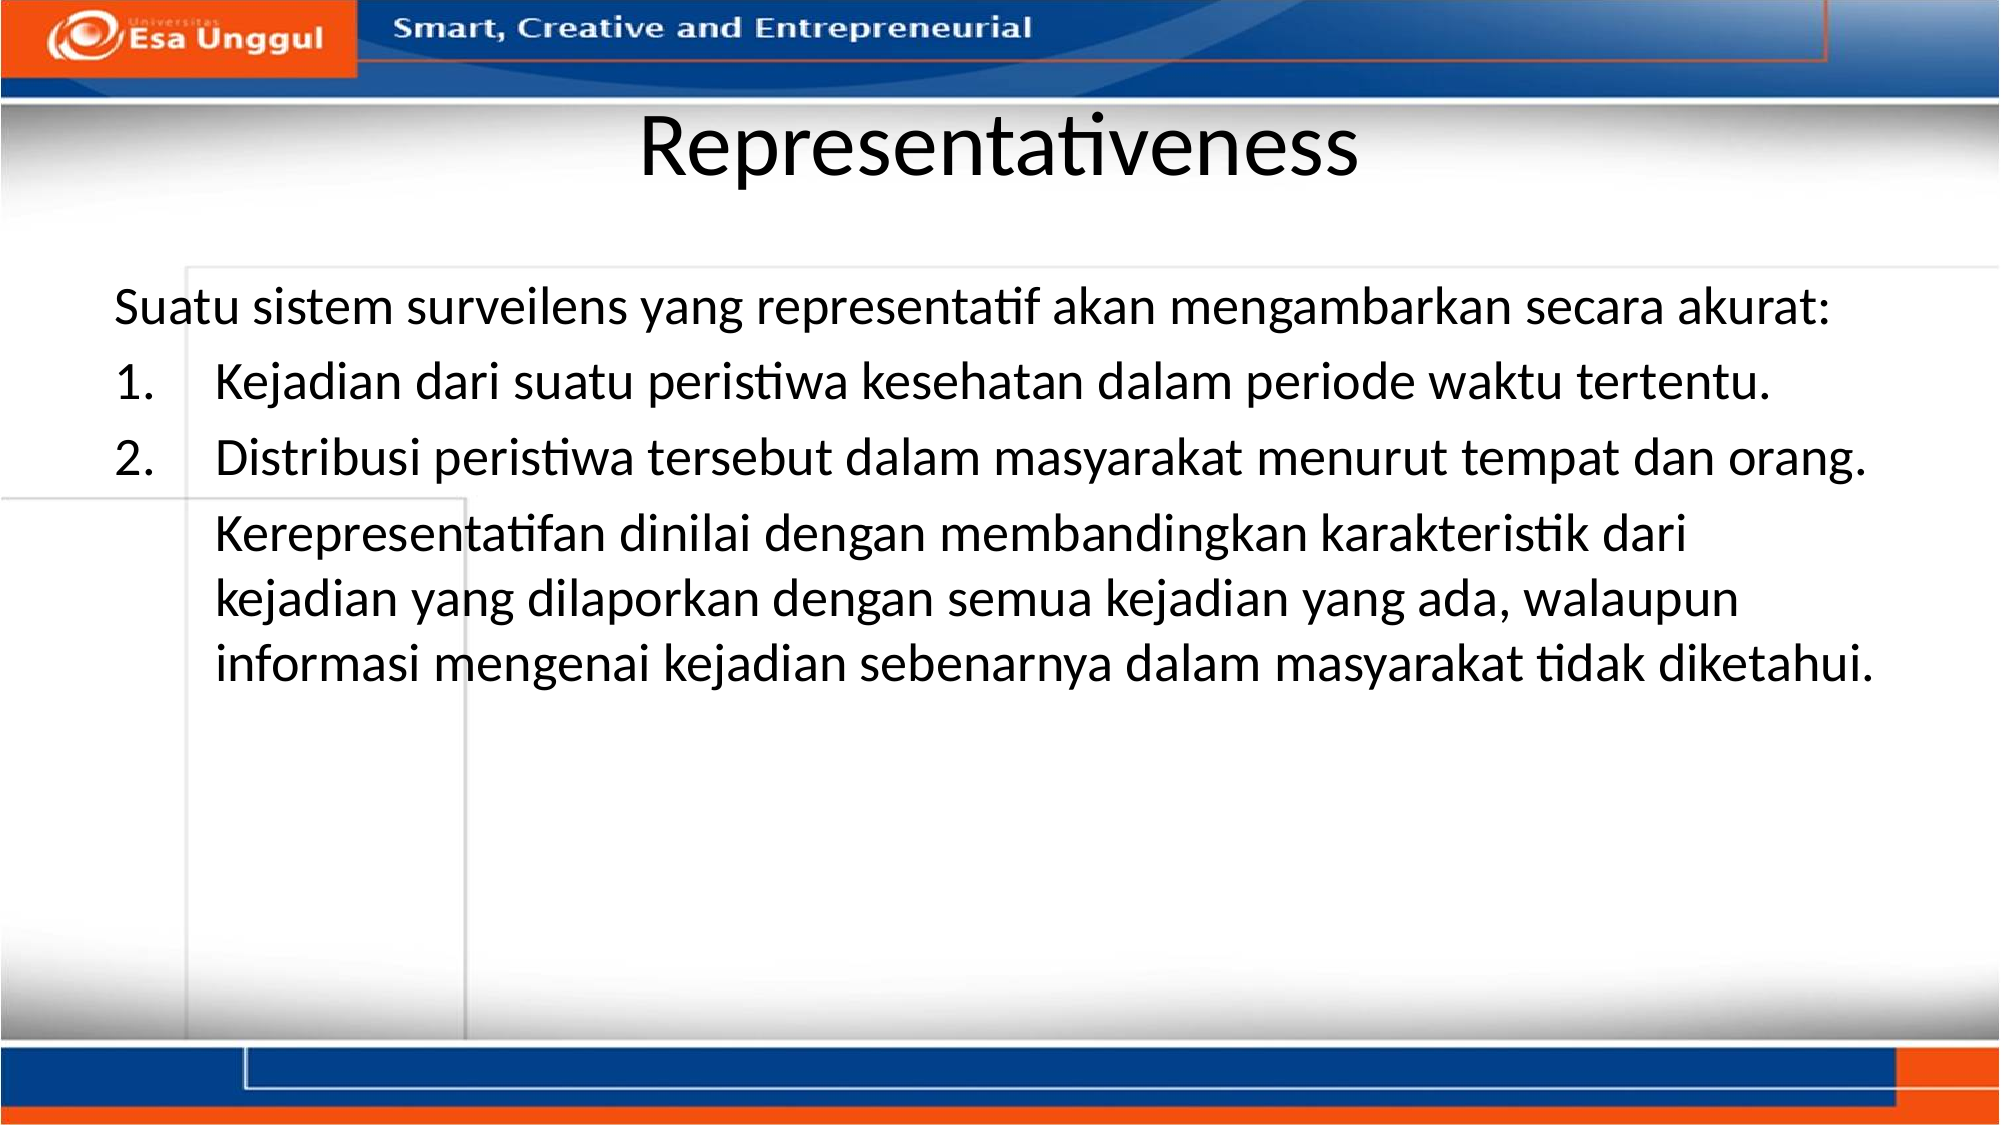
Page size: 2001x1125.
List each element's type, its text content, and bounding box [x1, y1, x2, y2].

picture [0, 0, 2001, 1125]
list Suatu sistem surveilens yang representatif akan mengambarkan secara akurat: Kejadian dari suatu peristiwa kesehatan dalam periode waktu tertentu. Distribusi peristiwa tersebut dalam masyarakat menurut tempat dan orang. Kerepresentatifan dinilai dengan membandingkan karakteristik dari kejadian yang dilaporkan dengan semua kejadian yang ada, walaupun informasi mengenai kejadian sebenarnya dalam masyarakat tidak diketahui. [99, 262, 1900, 1005]
title Representativeness [99, 45, 1900, 233]
